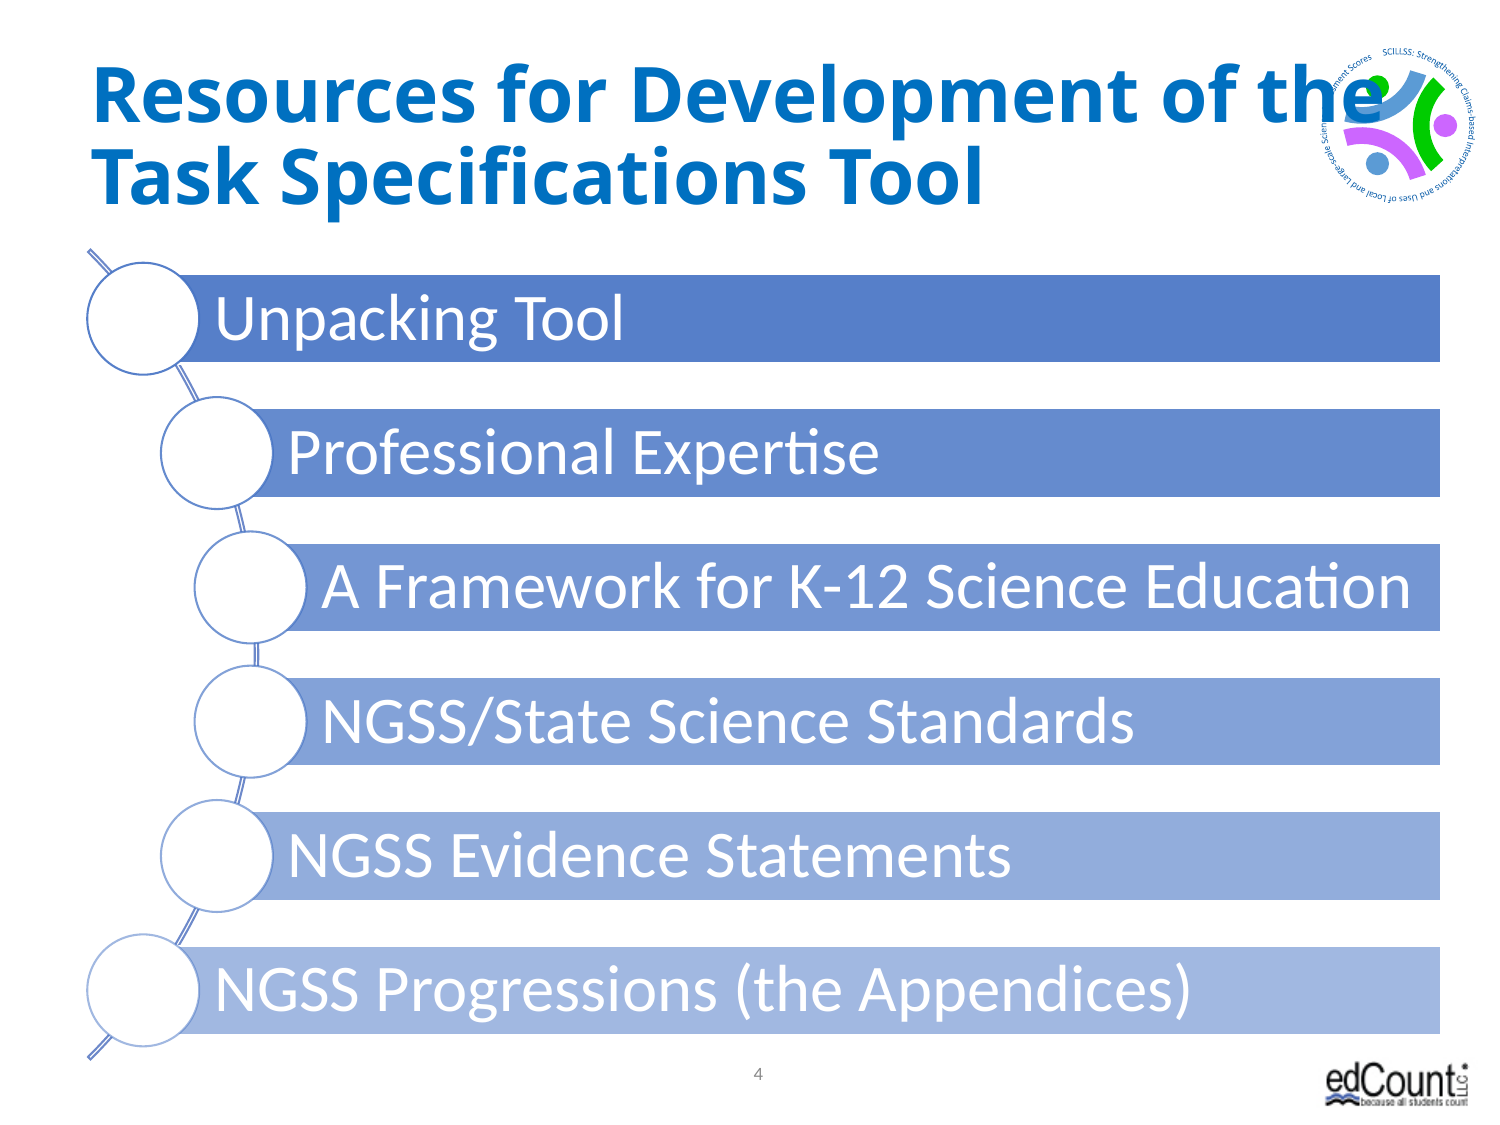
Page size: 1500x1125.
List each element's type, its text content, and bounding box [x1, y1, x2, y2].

title Resources for Development of the Task Specifications Tool [75, 45, 1425, 229]
picture [1305, 1057, 1478, 1108]
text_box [74, 229, 1453, 1080]
